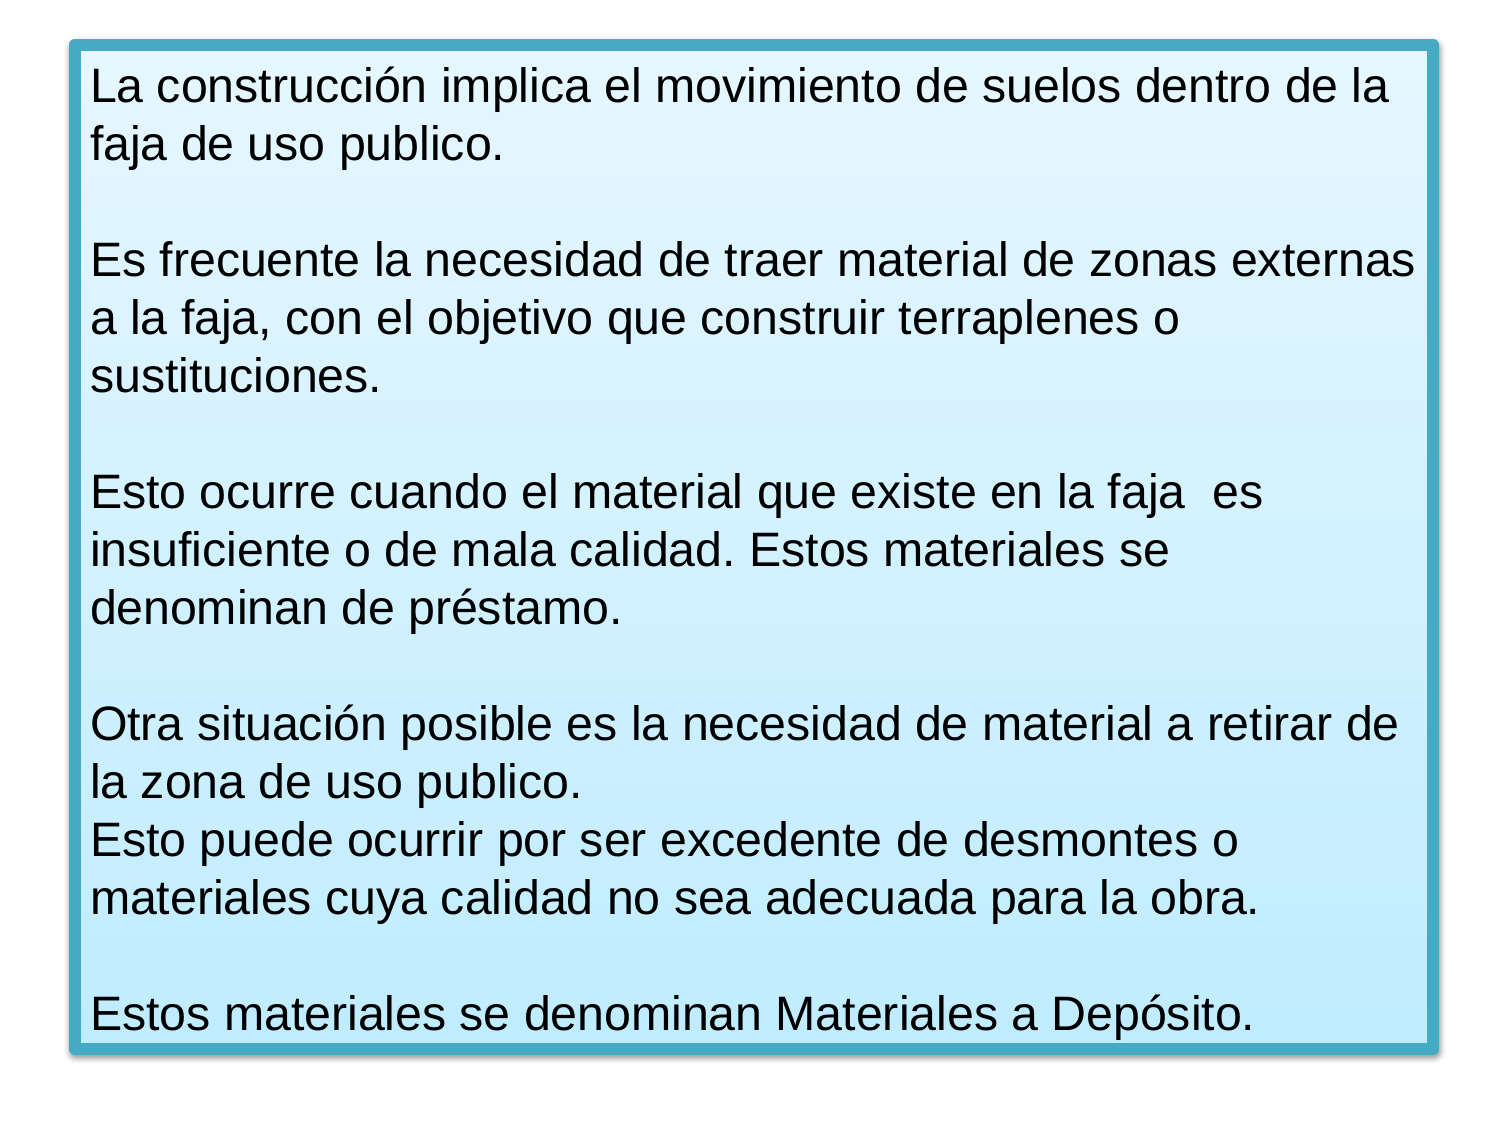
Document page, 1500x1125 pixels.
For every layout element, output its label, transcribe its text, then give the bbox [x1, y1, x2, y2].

title La construcción implica el movimiento de suelos dentro de la faja de uso publico. Es frecuente la necesidad de traer material de zonas externas a la faja, con el objetivo que construir terraplenes o sustituciones. Esto ocurre cuando el material que existe en la faja es insuficiente o de mala calidad. Estos materiales se denominan de préstamo. Otra situación posible es la necesidad de material a retirar de la zona de uso publico. Esto puede ocurrir por ser excedente de desmontes o materiales cuya calidad no sea adecuada para la obra. Estos materiales se denominan Materiales a Depósito. [74, 44, 1434, 1050]
